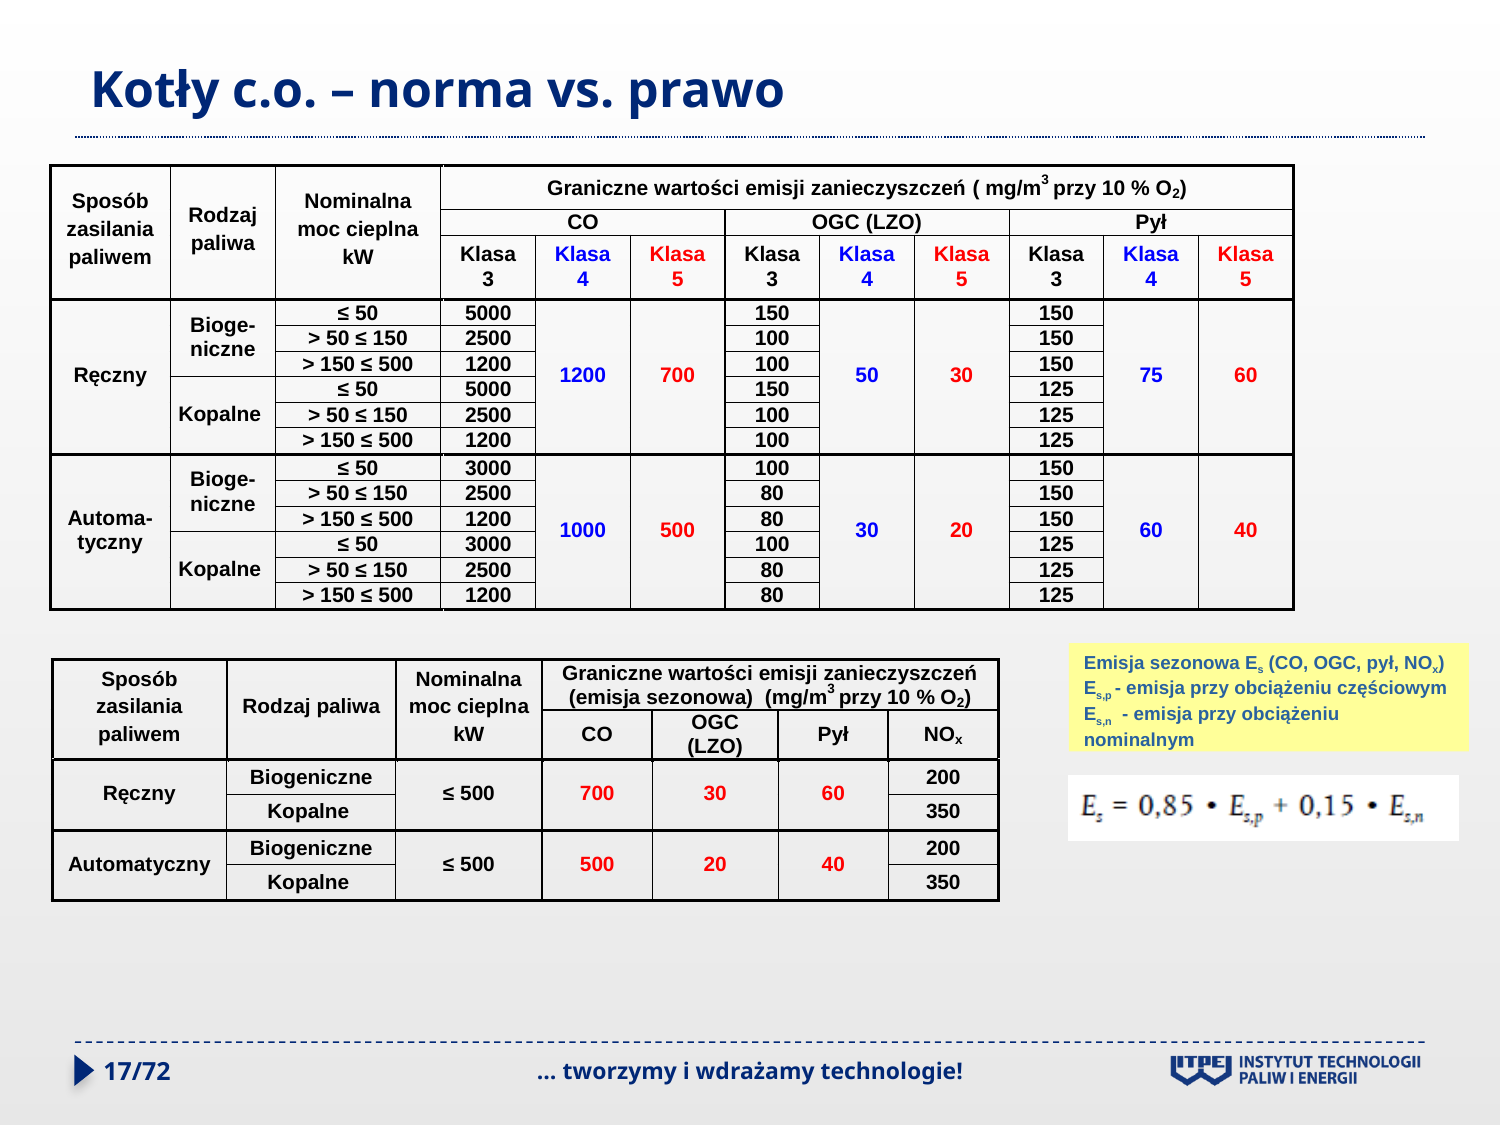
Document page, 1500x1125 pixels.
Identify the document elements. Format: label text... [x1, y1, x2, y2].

picture [1165, 1050, 1425, 1091]
text_box Emisja sezonowa Es (CO, OGC, pył, NOx) Es,p - emisja przy obciążeniu częściowym Es,n - emisja przy obciążeniu nominalnym [1068, 643, 1469, 752]
title Kotły c.o. – norma vs. prawo [75, 7, 1425, 126]
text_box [0, 658, 1164, 940]
picture [1068, 775, 1459, 841]
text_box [3, 125, 1341, 611]
